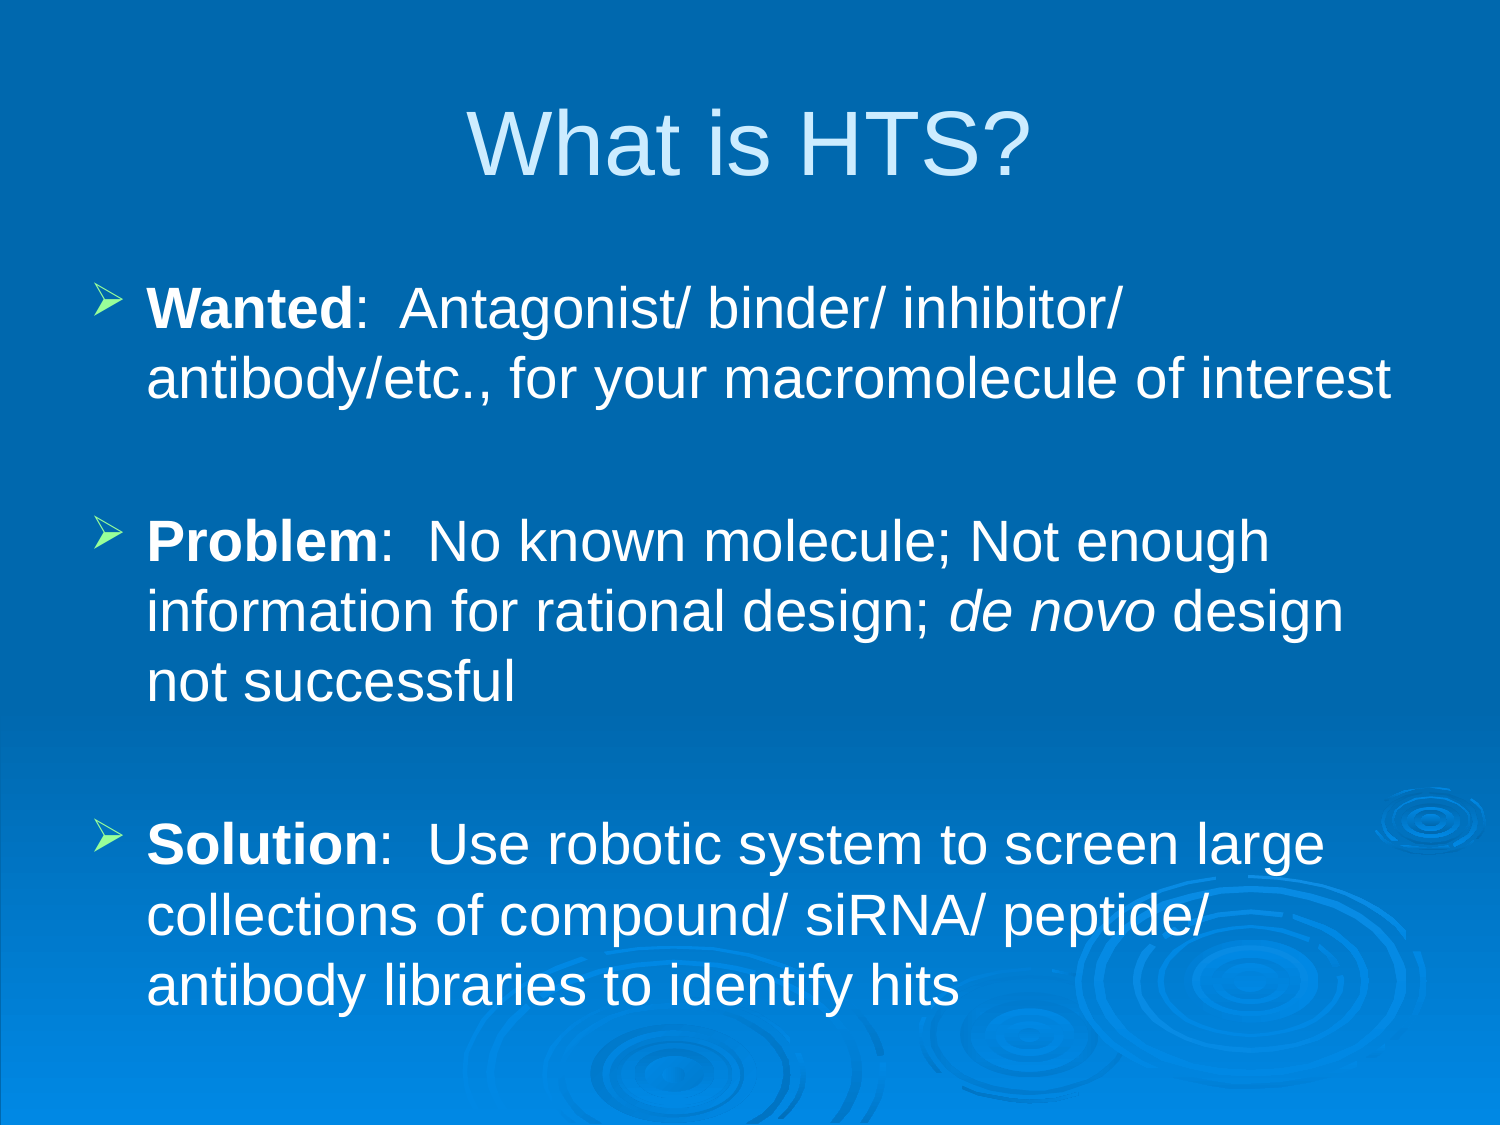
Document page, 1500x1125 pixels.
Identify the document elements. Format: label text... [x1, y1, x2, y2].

list Wanted: Antagonist/ binder/ inhibitor/ antibody/etc., for your macromolecule of interest Problem: No known molecule; Not enough information for rational design; de novo design not successful Solution: Use robotic system to screen large collections of compound/ siRNA/ peptide/ antibody libraries to identify hits [74, 262, 1426, 1006]
title What is HTS? [74, 45, 1426, 233]
